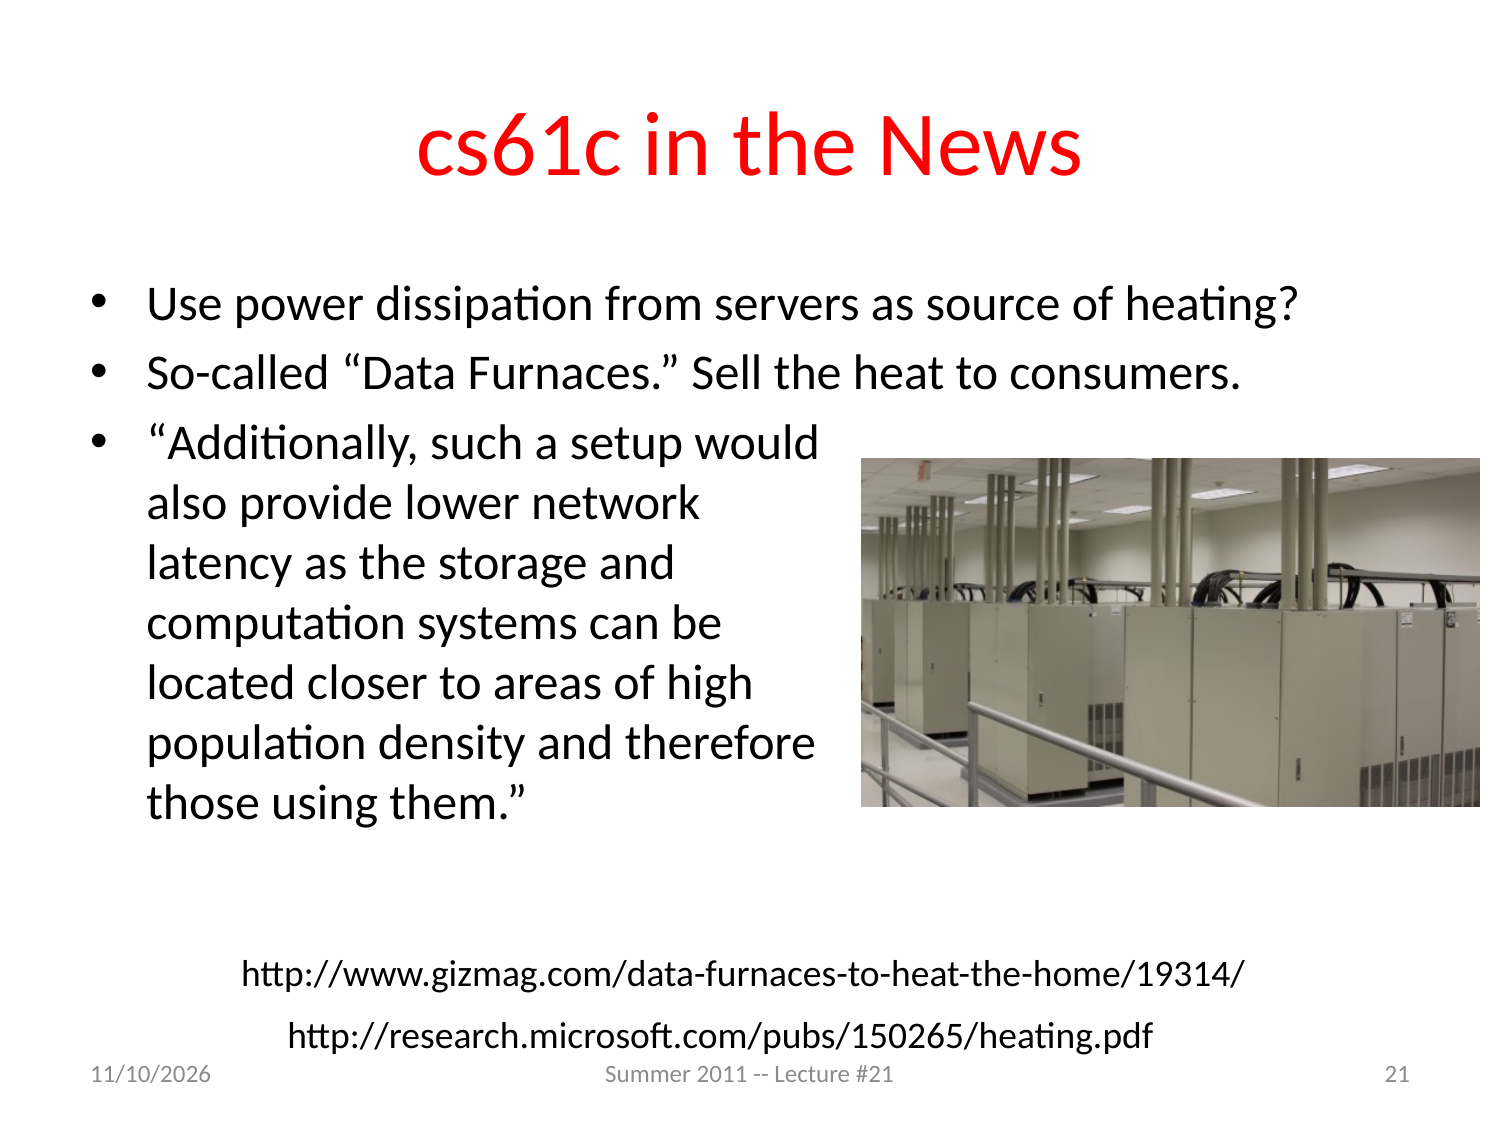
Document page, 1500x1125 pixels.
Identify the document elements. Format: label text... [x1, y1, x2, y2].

picture [860, 458, 1481, 807]
list Use power dissipation from servers as source of heating? So-called “Data Furnaces.” Sell the heat to consumers. “Additionally, such a setup would also provide lower network latency as the storage and computation systems can be located closer to areas of high population density and therefore those using them.” [75, 262, 1425, 1005]
footer Summer 2011 -- Lecture #21 [512, 1064, 988, 1103]
text_box http://www.gizmag.com/data-furnaces-to-heat-the-home/19314/ [226, 941, 1410, 1002]
slide_number 21 [1074, 1042, 1425, 1103]
title cs61c in the News [75, 45, 1425, 233]
text_box http://research.microsoft.com/pubs/150265/heating.pdf [272, 1003, 1382, 1064]
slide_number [75, 1042, 425, 1103]
